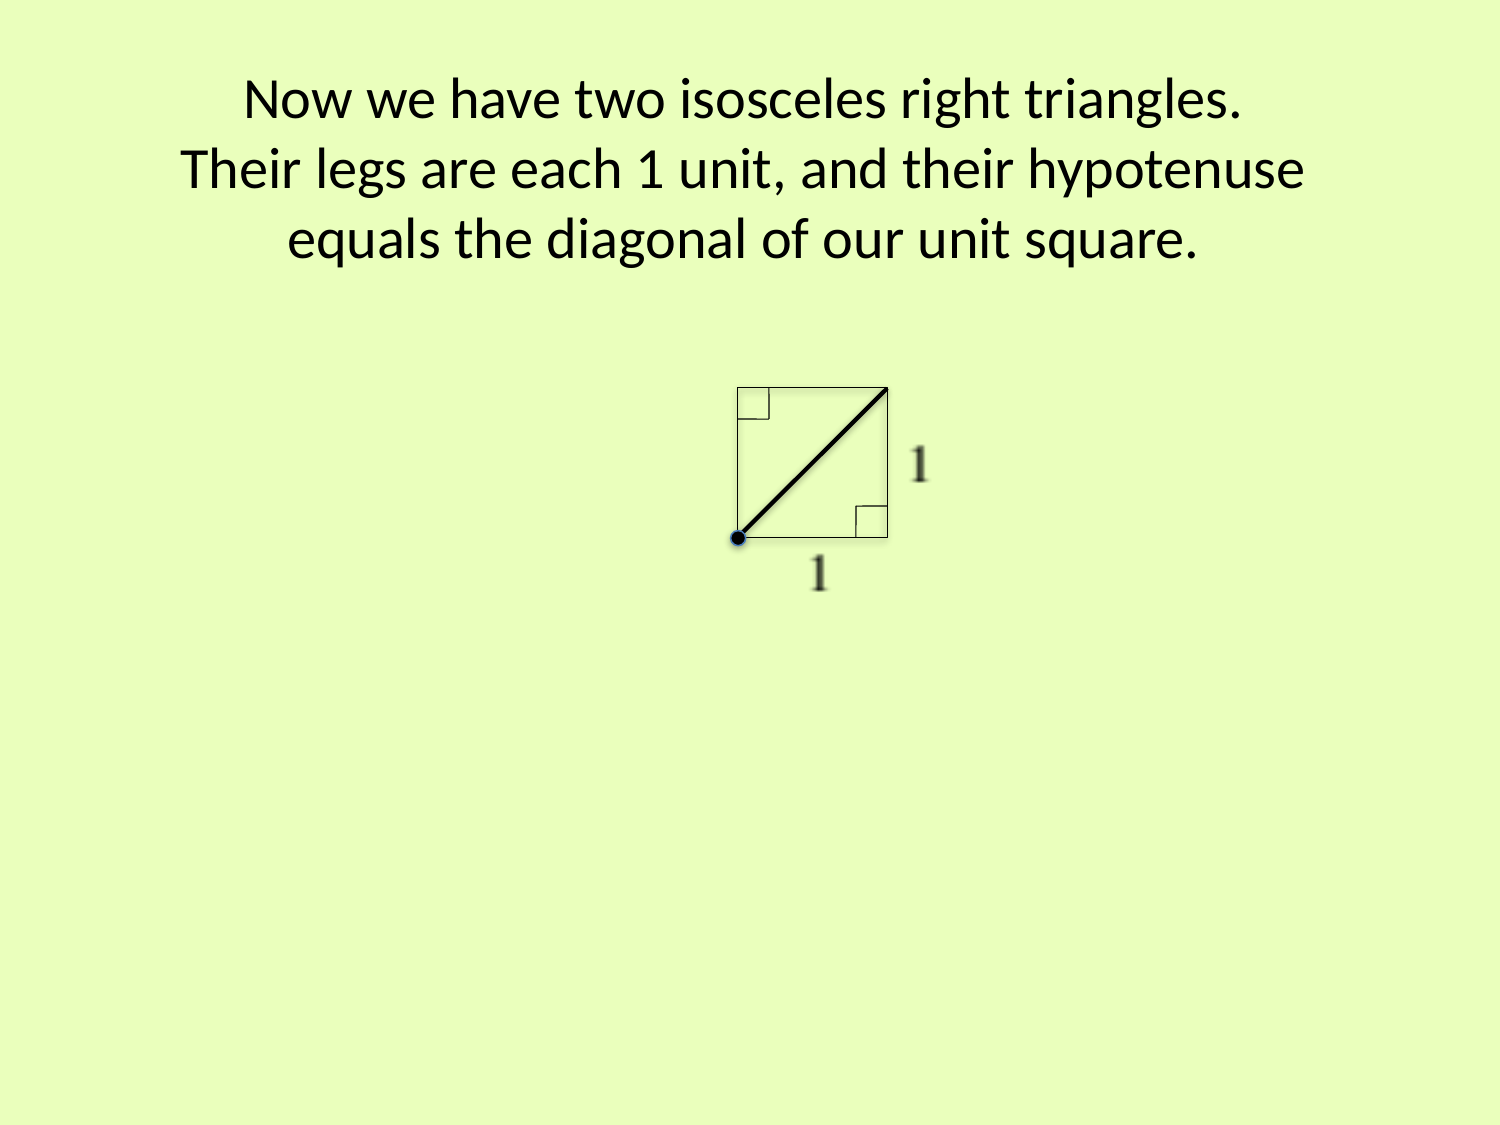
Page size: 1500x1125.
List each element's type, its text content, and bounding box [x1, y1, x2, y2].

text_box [737, 387, 770, 420]
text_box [740, 387, 888, 535]
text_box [855, 505, 888, 538]
title Now we have two isosceles right triangles. Their legs are each 1 unit, and their hypotenuse equals the diagonal of our unit square. [0, 45, 1500, 285]
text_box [904, 440, 936, 487]
text_box [729, 530, 745, 547]
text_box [804, 548, 836, 596]
